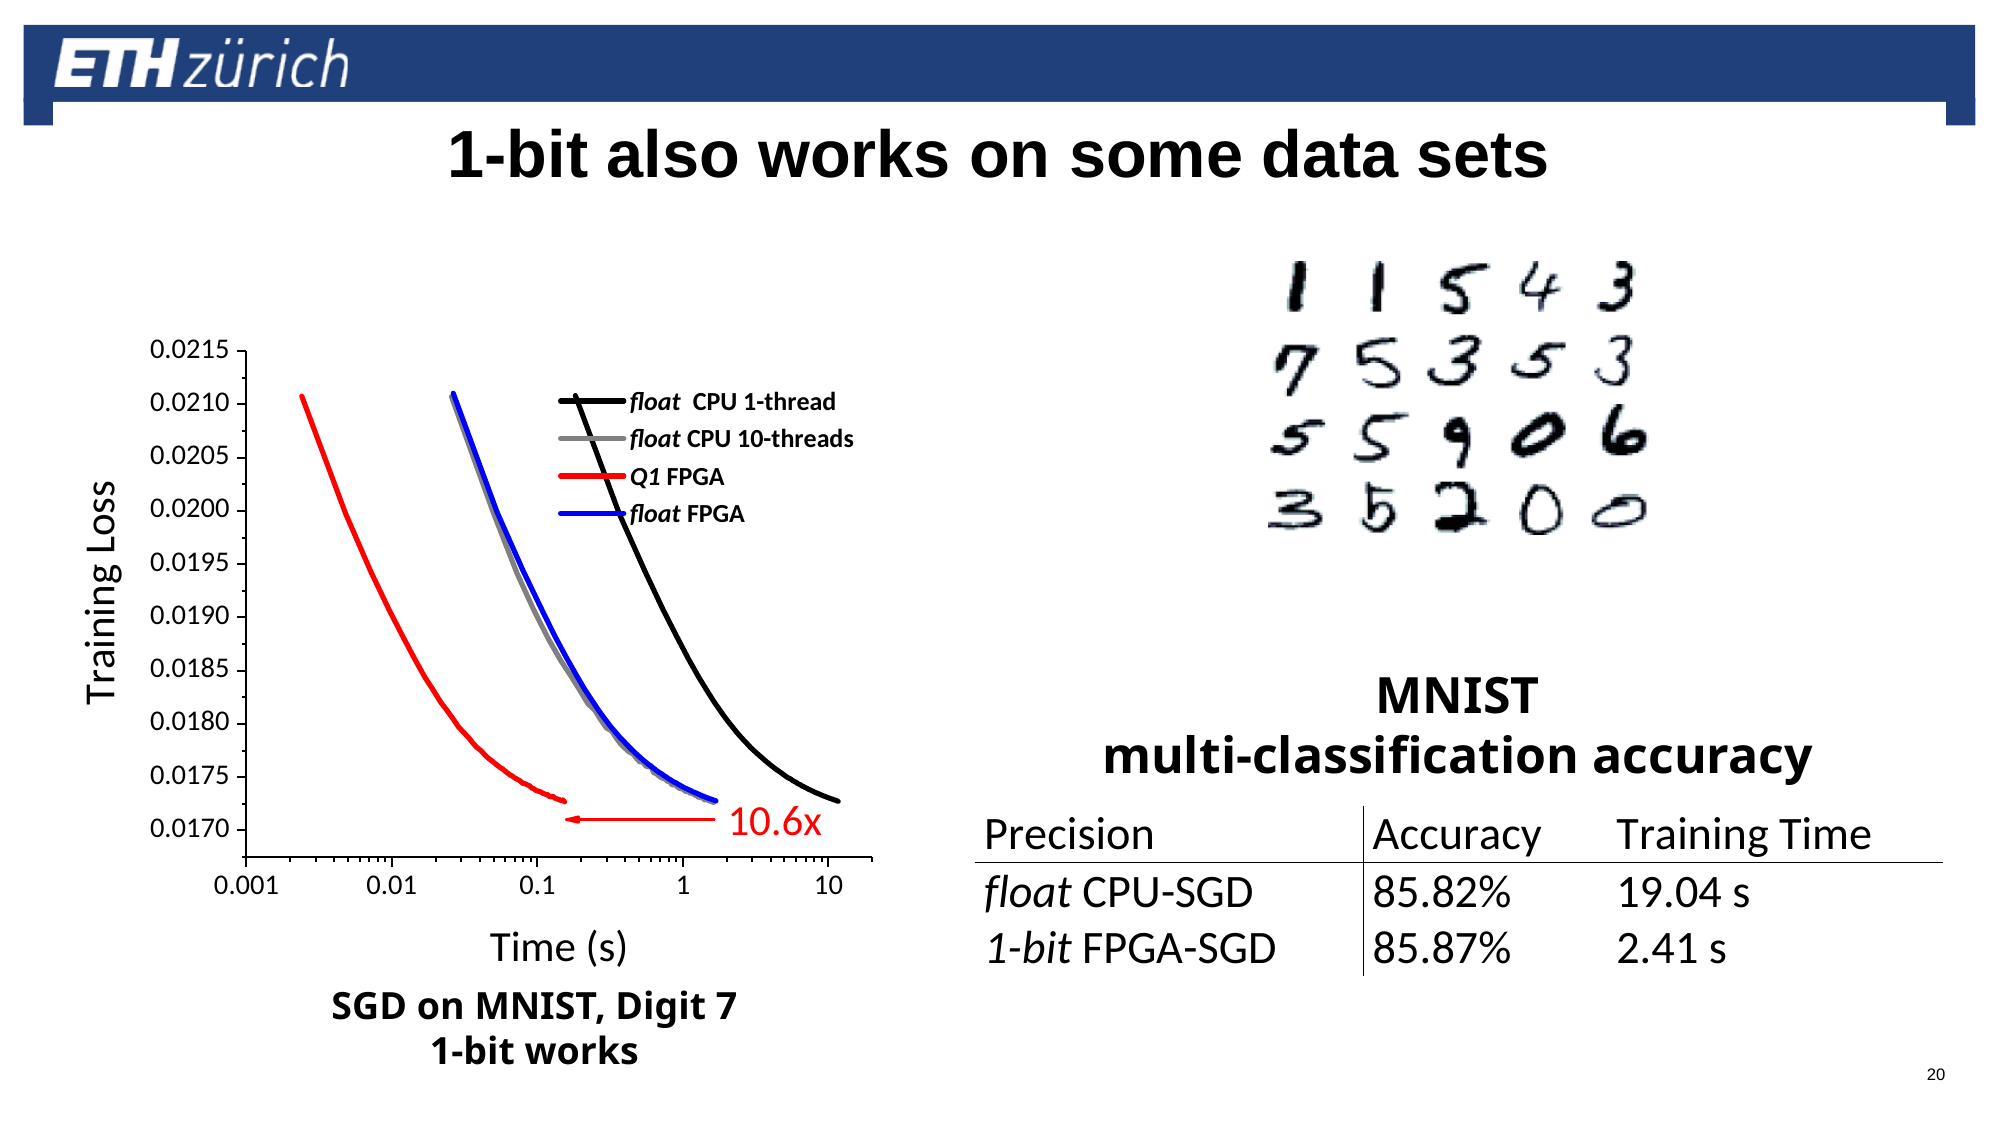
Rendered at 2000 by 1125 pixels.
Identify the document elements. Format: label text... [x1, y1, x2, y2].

text_box SGD on MNIST, Digit 7 1-bit works [287, 983, 783, 1079]
picture [81, 268, 2000, 1125]
picture [1263, 258, 1652, 540]
text_box MNIST multi-classification accuracy [1087, 656, 1829, 791]
title 1-bit also works on some data sets [53, 101, 1946, 262]
